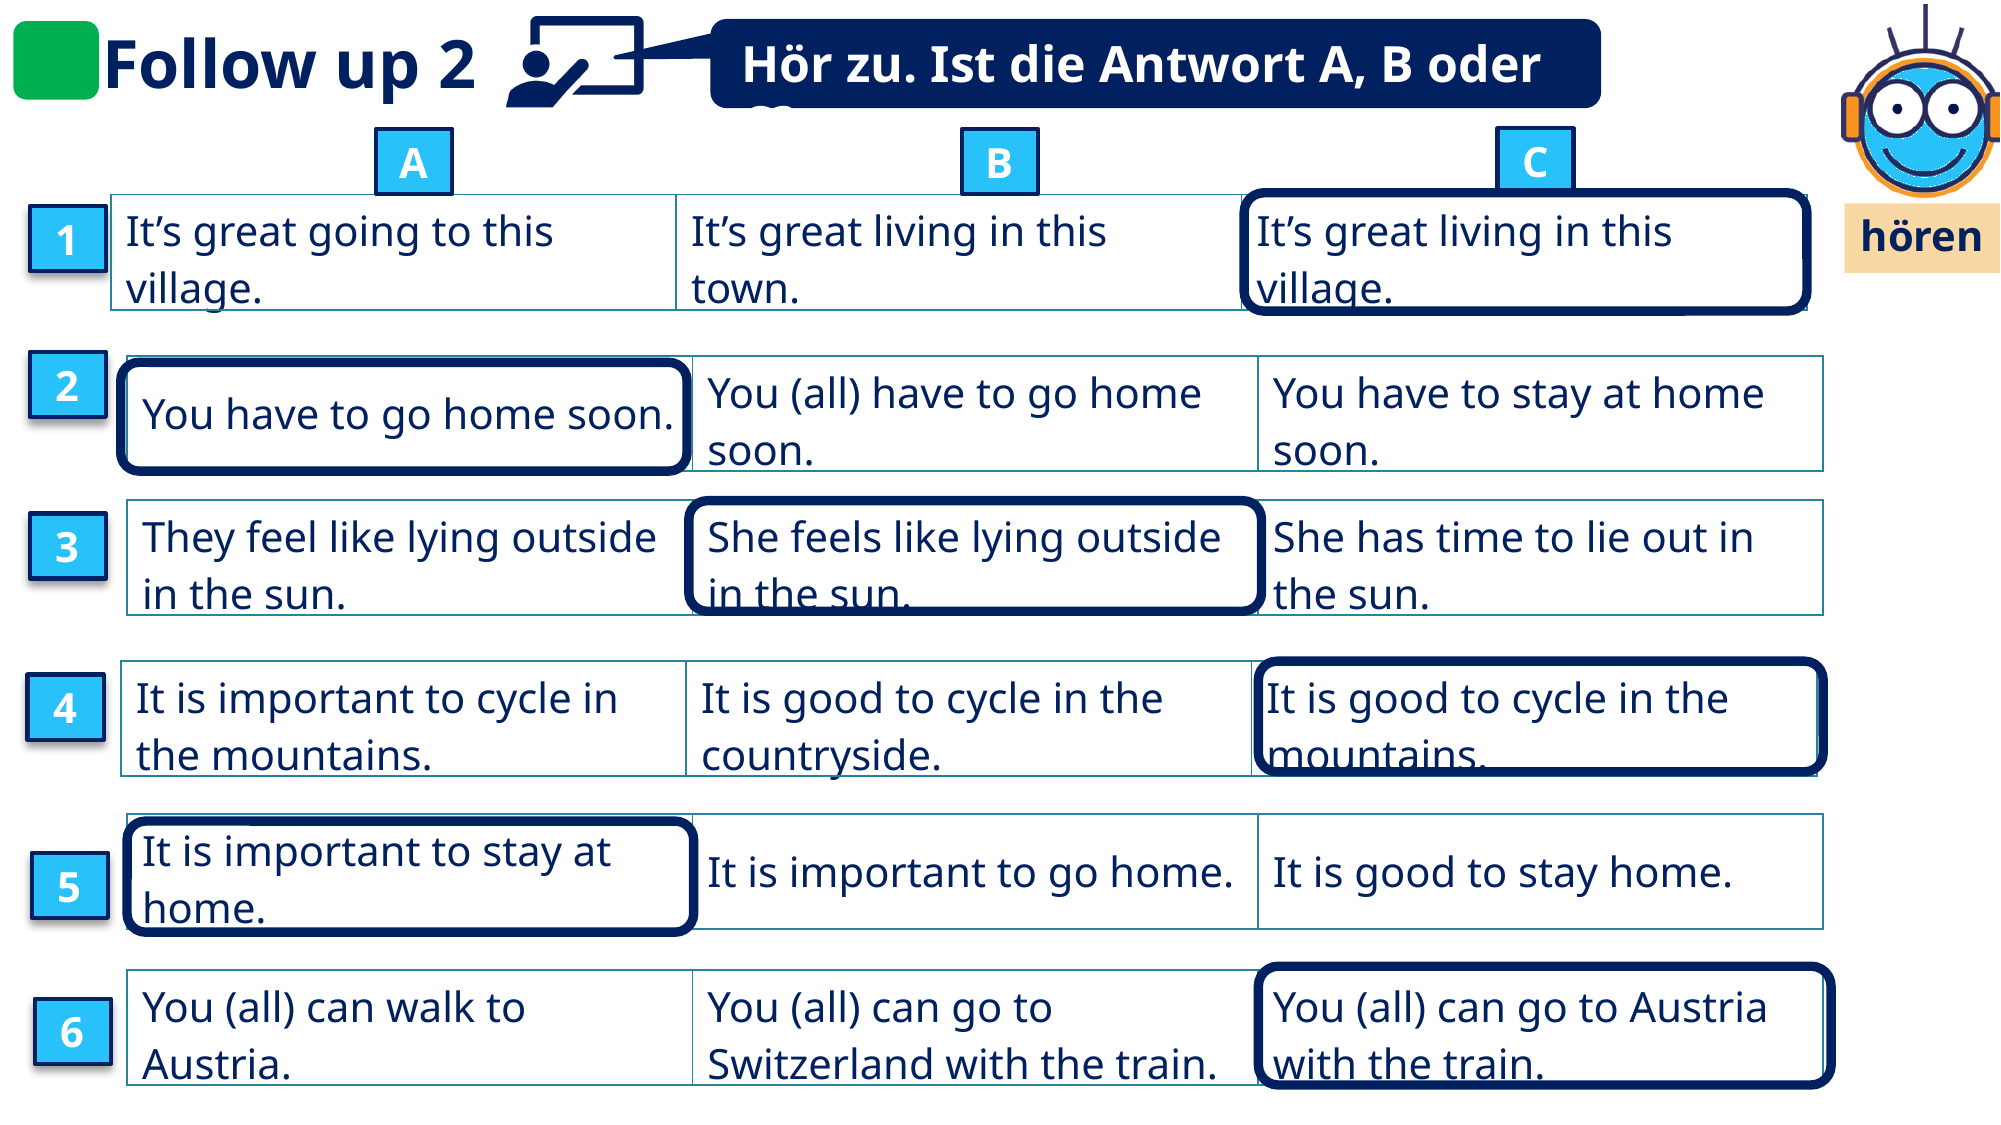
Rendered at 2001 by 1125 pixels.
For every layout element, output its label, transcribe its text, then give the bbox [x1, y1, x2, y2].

table_header It’s great living in this town. [677, 195, 1241, 309]
table_header It is important to cycle in the mountains. [122, 662, 685, 775]
text_box A [374, 127, 454, 196]
text_box [655, 18, 1597, 109]
picture [1841, 4, 2000, 215]
picture [499, 0, 650, 137]
text_box B [960, 127, 1040, 196]
text_box 2 [28, 350, 108, 419]
text_box hören [1844, 224, 2000, 273]
table_header You have to go home soon. [128, 357, 692, 470]
table_header It is good to stay home. [1259, 815, 1822, 928]
title Follow up 2 [102, 23, 494, 110]
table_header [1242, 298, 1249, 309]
text_box [1242, 190, 1810, 314]
text_box 3 [28, 511, 108, 581]
text_box [1256, 659, 1826, 774]
table_header You (all) can walk to Austria. [128, 971, 692, 1084]
text_box Hör zu. Ist die Antwort A, B oder C? [726, 24, 1600, 160]
text_box C [1495, 126, 1576, 190]
table_header It is important to go home. [693, 815, 1257, 928]
text_box [124, 818, 696, 935]
table_header It is good to cycle in the mountains. [1252, 662, 1816, 775]
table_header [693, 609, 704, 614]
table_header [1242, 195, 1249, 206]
table_header You (all) have to go home soon. [693, 357, 1257, 470]
table_header It is good to cycle in the countryside. [687, 662, 1251, 775]
text_box 5 [30, 851, 110, 920]
text_box [13, 21, 99, 100]
table_header You have to stay at home soon. [1259, 357, 1822, 470]
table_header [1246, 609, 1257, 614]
text_box 4 [25, 672, 106, 742]
text_box [686, 498, 1264, 614]
table_header It’s great going to this village. [112, 195, 675, 309]
table_header It is important to stay at home. [128, 815, 692, 827]
table_header You (all) can go to Switzerland with the train. [693, 971, 1257, 1084]
text_box 6 [33, 997, 113, 1066]
text_box 1 [28, 204, 108, 273]
text_box [1256, 964, 1834, 1088]
text_box [118, 360, 690, 474]
table_header They feel like lying outside in the sun. [128, 501, 692, 614]
table_header She has time to lie out in the sun. [1259, 501, 1822, 614]
